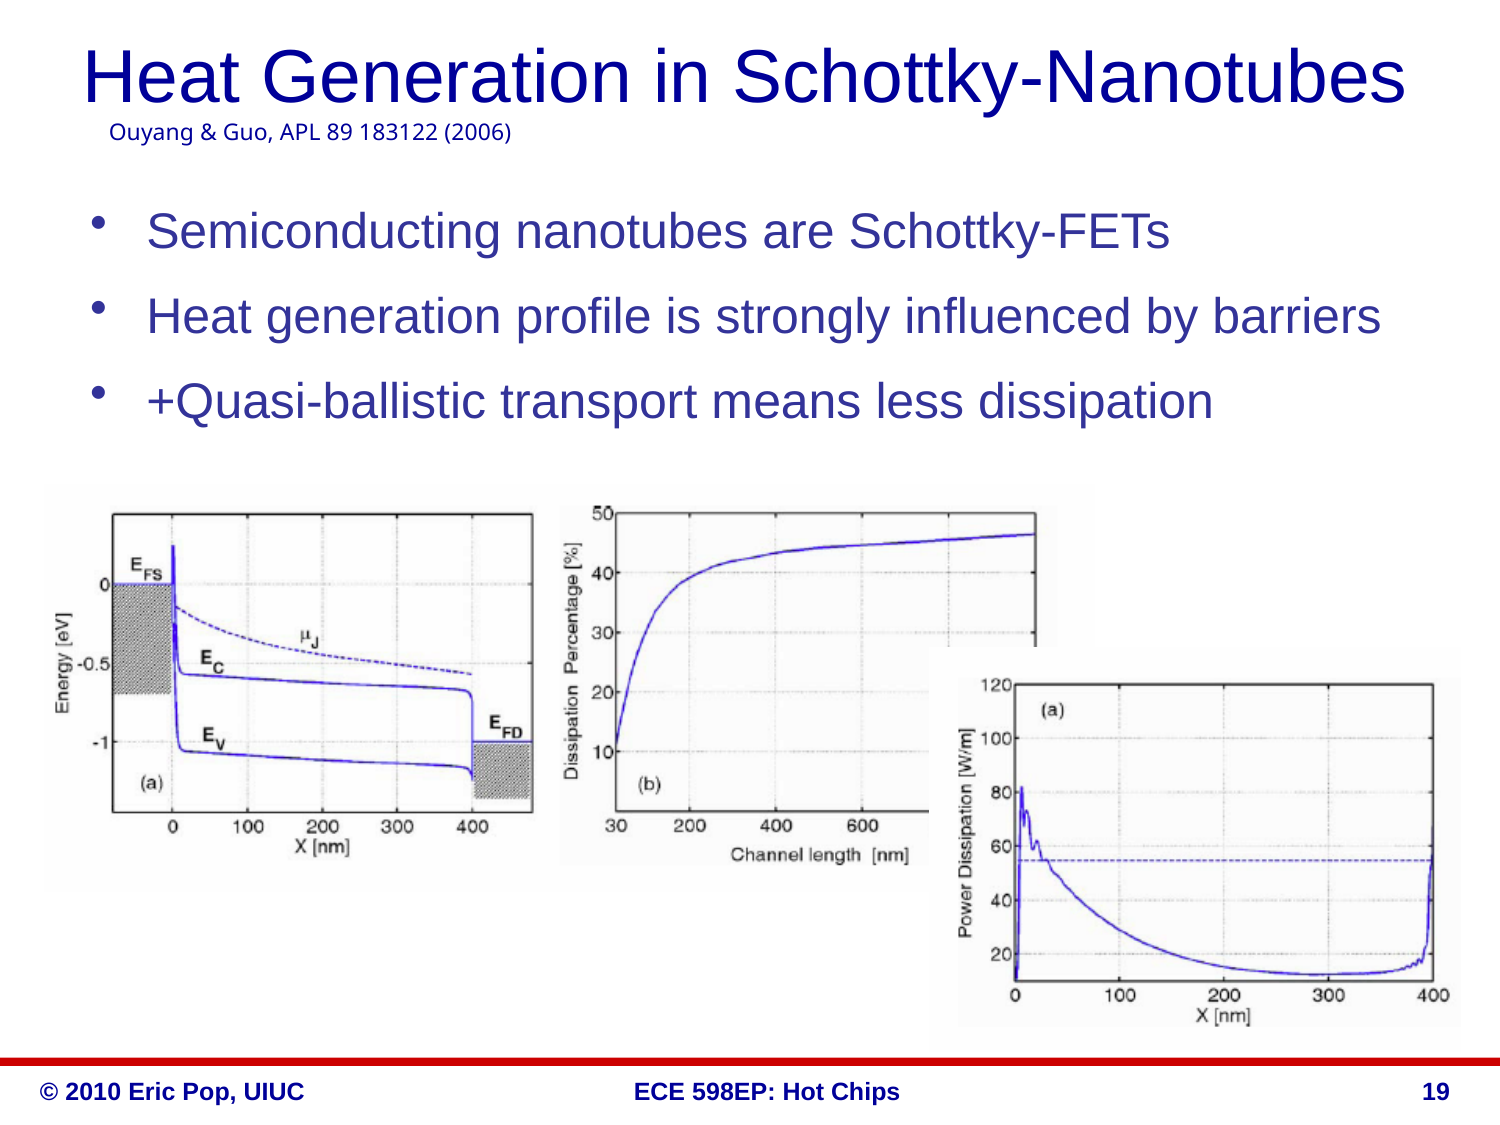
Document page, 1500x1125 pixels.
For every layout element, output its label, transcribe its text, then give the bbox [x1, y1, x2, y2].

list Semiconducting nanotubes are Schottky-FETs Heat generation profile is strongly influenced by barriers +Quasi-ballistic transport means less dissipation [74, 190, 1426, 469]
title Heat Generation in Schottky-Nanotubes [66, 20, 1469, 148]
picture [44, 484, 1462, 1053]
text_box Ouyang & Guo, APL 89 183122 (2006) [93, 109, 527, 153]
slide_number 19 [1362, 1075, 1451, 1106]
